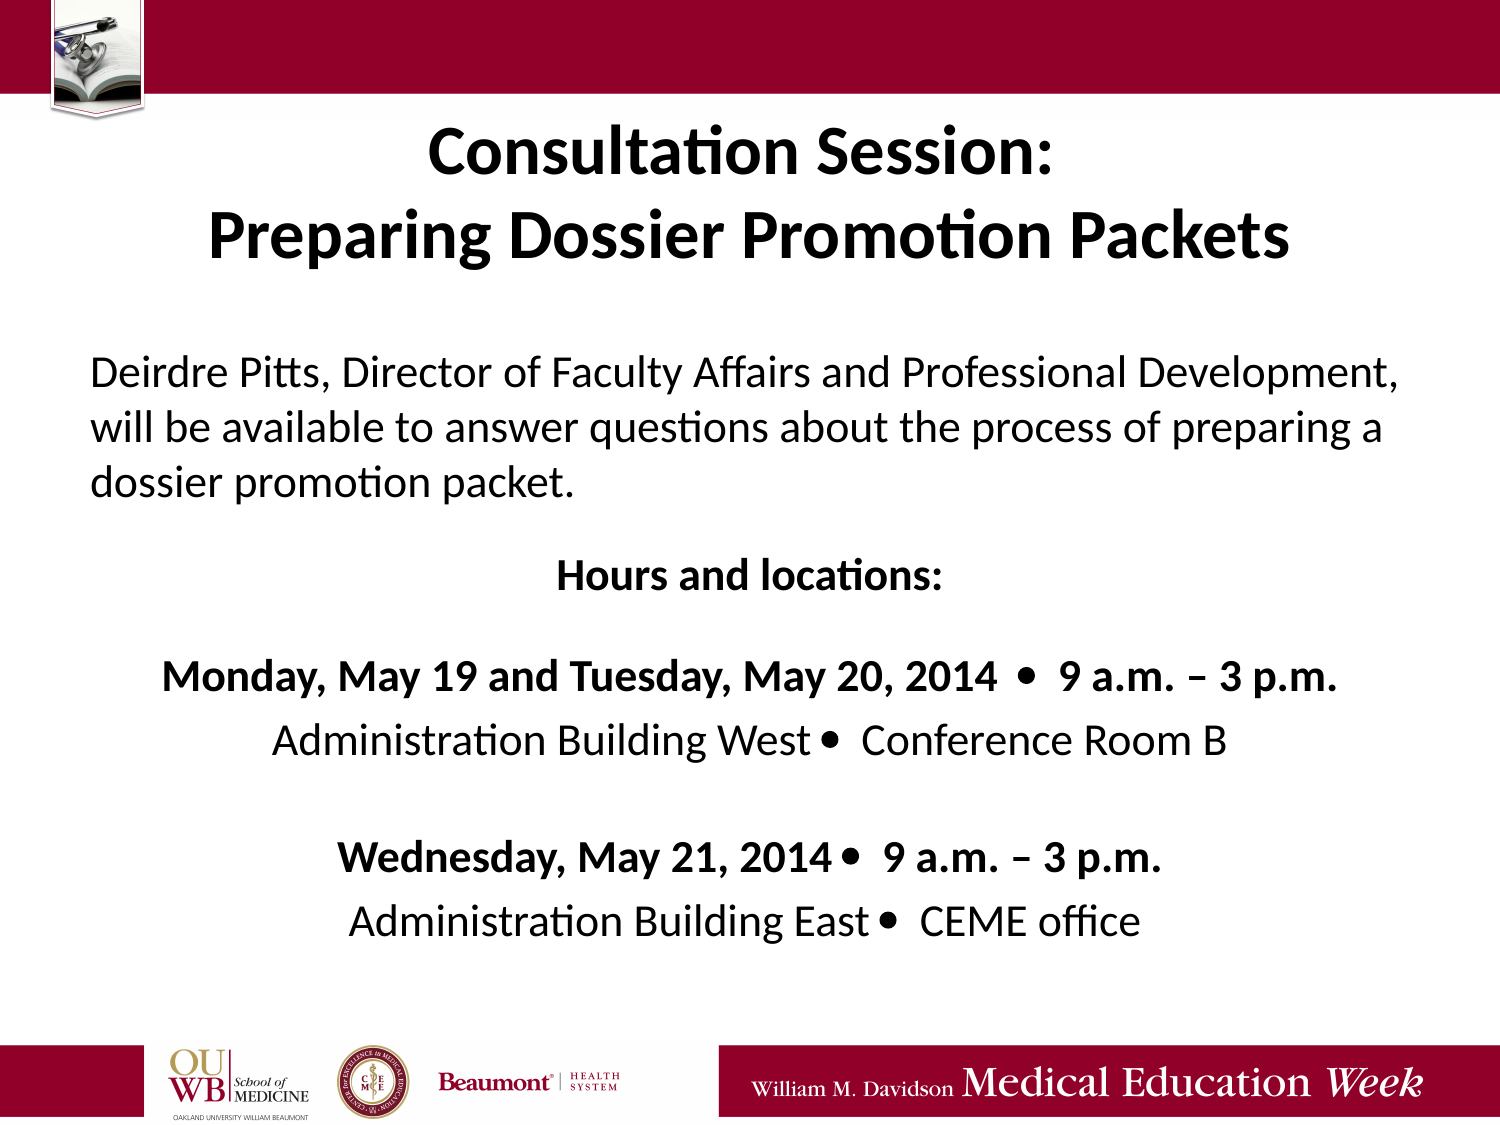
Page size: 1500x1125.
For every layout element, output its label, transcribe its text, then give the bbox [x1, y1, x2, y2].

title Consultation Session: Preparing Dossier Promotion Packets [75, 130, 1425, 282]
list Deirdre Pitts, Director of Faculty Affairs and Professional Development, will be available to answer questions about the process of preparing a dossier promotion packet. Hours and locations: Monday, May 19 and Tuesday, May 20, 2014  9 a.m. – 3 p.m. Administration Building West  Conference Room B Wednesday, May 21, 2014  9 a.m. – 3 p.m. Administration Building East  CEME office [75, 334, 1425, 1016]
picture [0, 1042, 1500, 1125]
picture [0, 0, 1500, 122]
